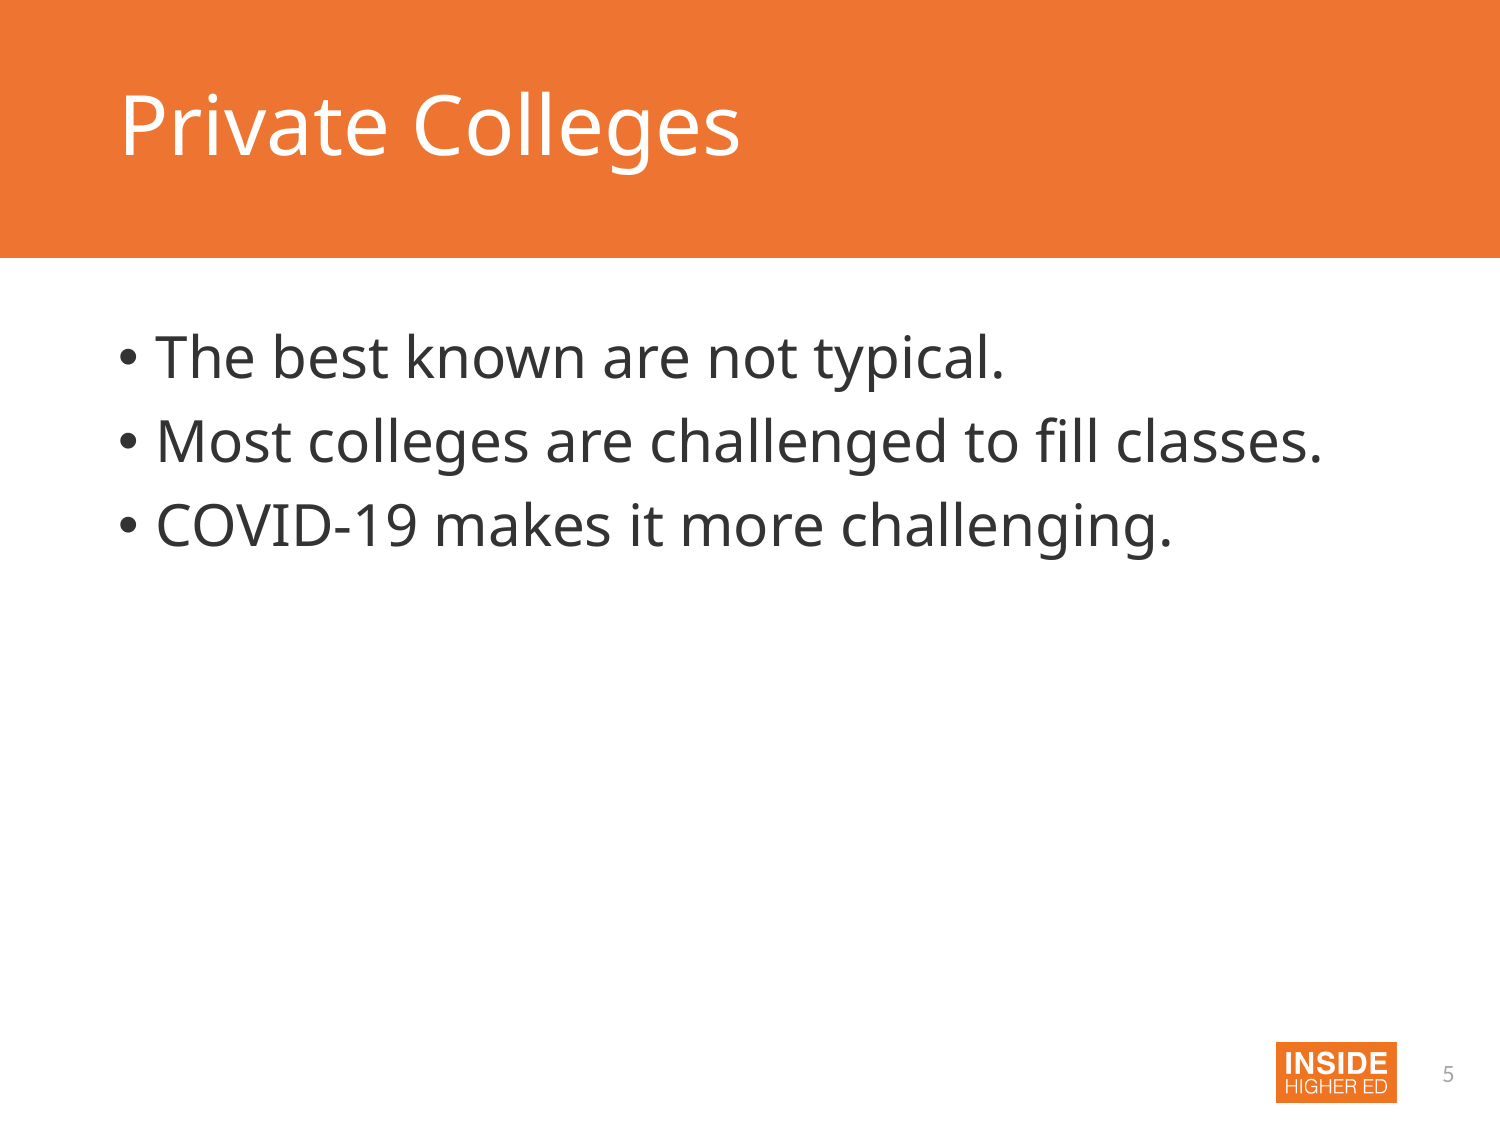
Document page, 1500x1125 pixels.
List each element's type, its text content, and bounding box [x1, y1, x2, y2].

list The best known are not typical. Most colleges are challenged to fill classes. COVID-19 makes it more challenging. [103, 321, 1397, 992]
picture [1276, 1042, 1397, 1103]
title Private Colleges [103, 0, 1397, 256]
